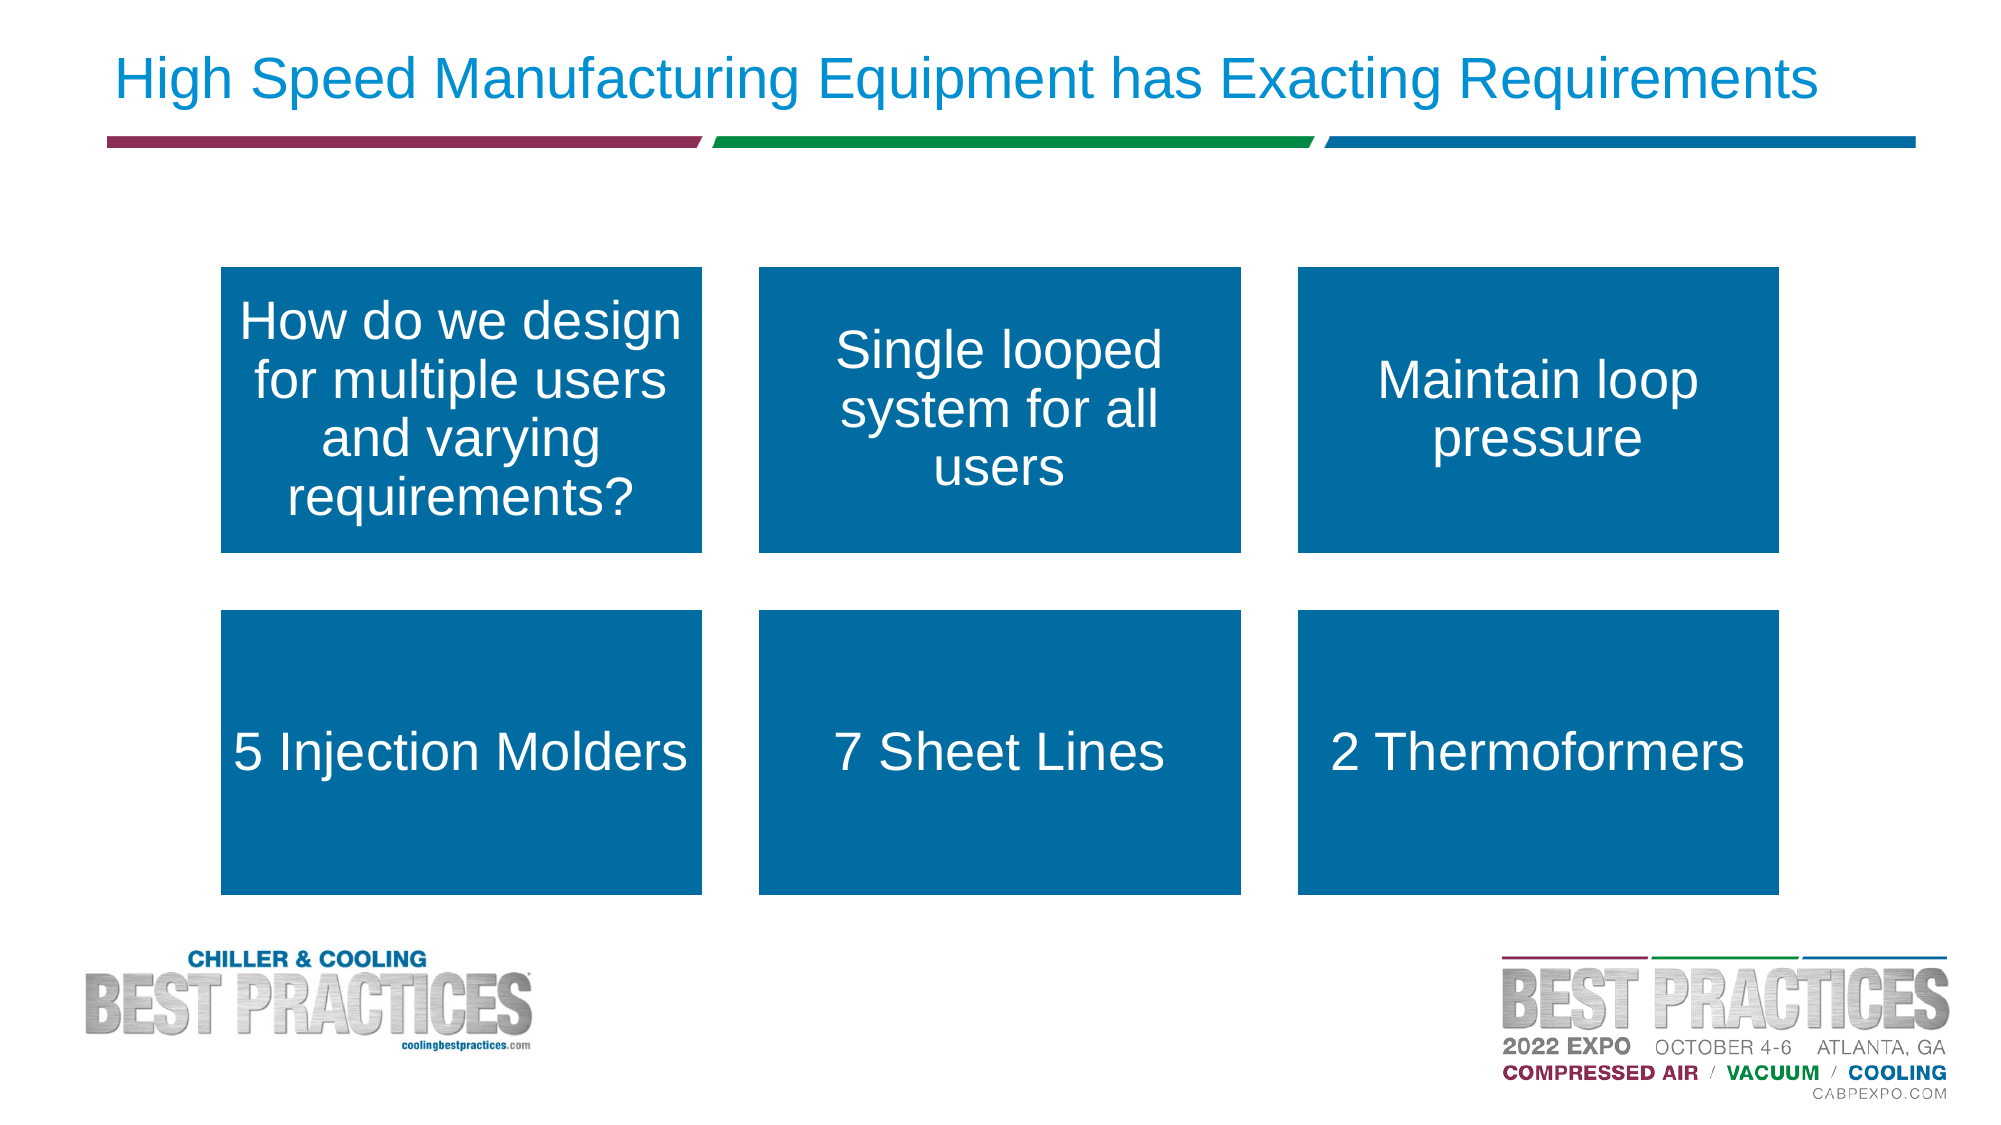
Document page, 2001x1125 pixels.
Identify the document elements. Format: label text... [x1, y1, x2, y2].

picture [1500, 949, 1951, 1104]
title High Speed Manufacturing Equipment has Exacting Requirements [99, 24, 1917, 118]
picture [83, 949, 534, 1054]
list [99, 262, 1900, 900]
picture [99, 117, 1934, 163]
